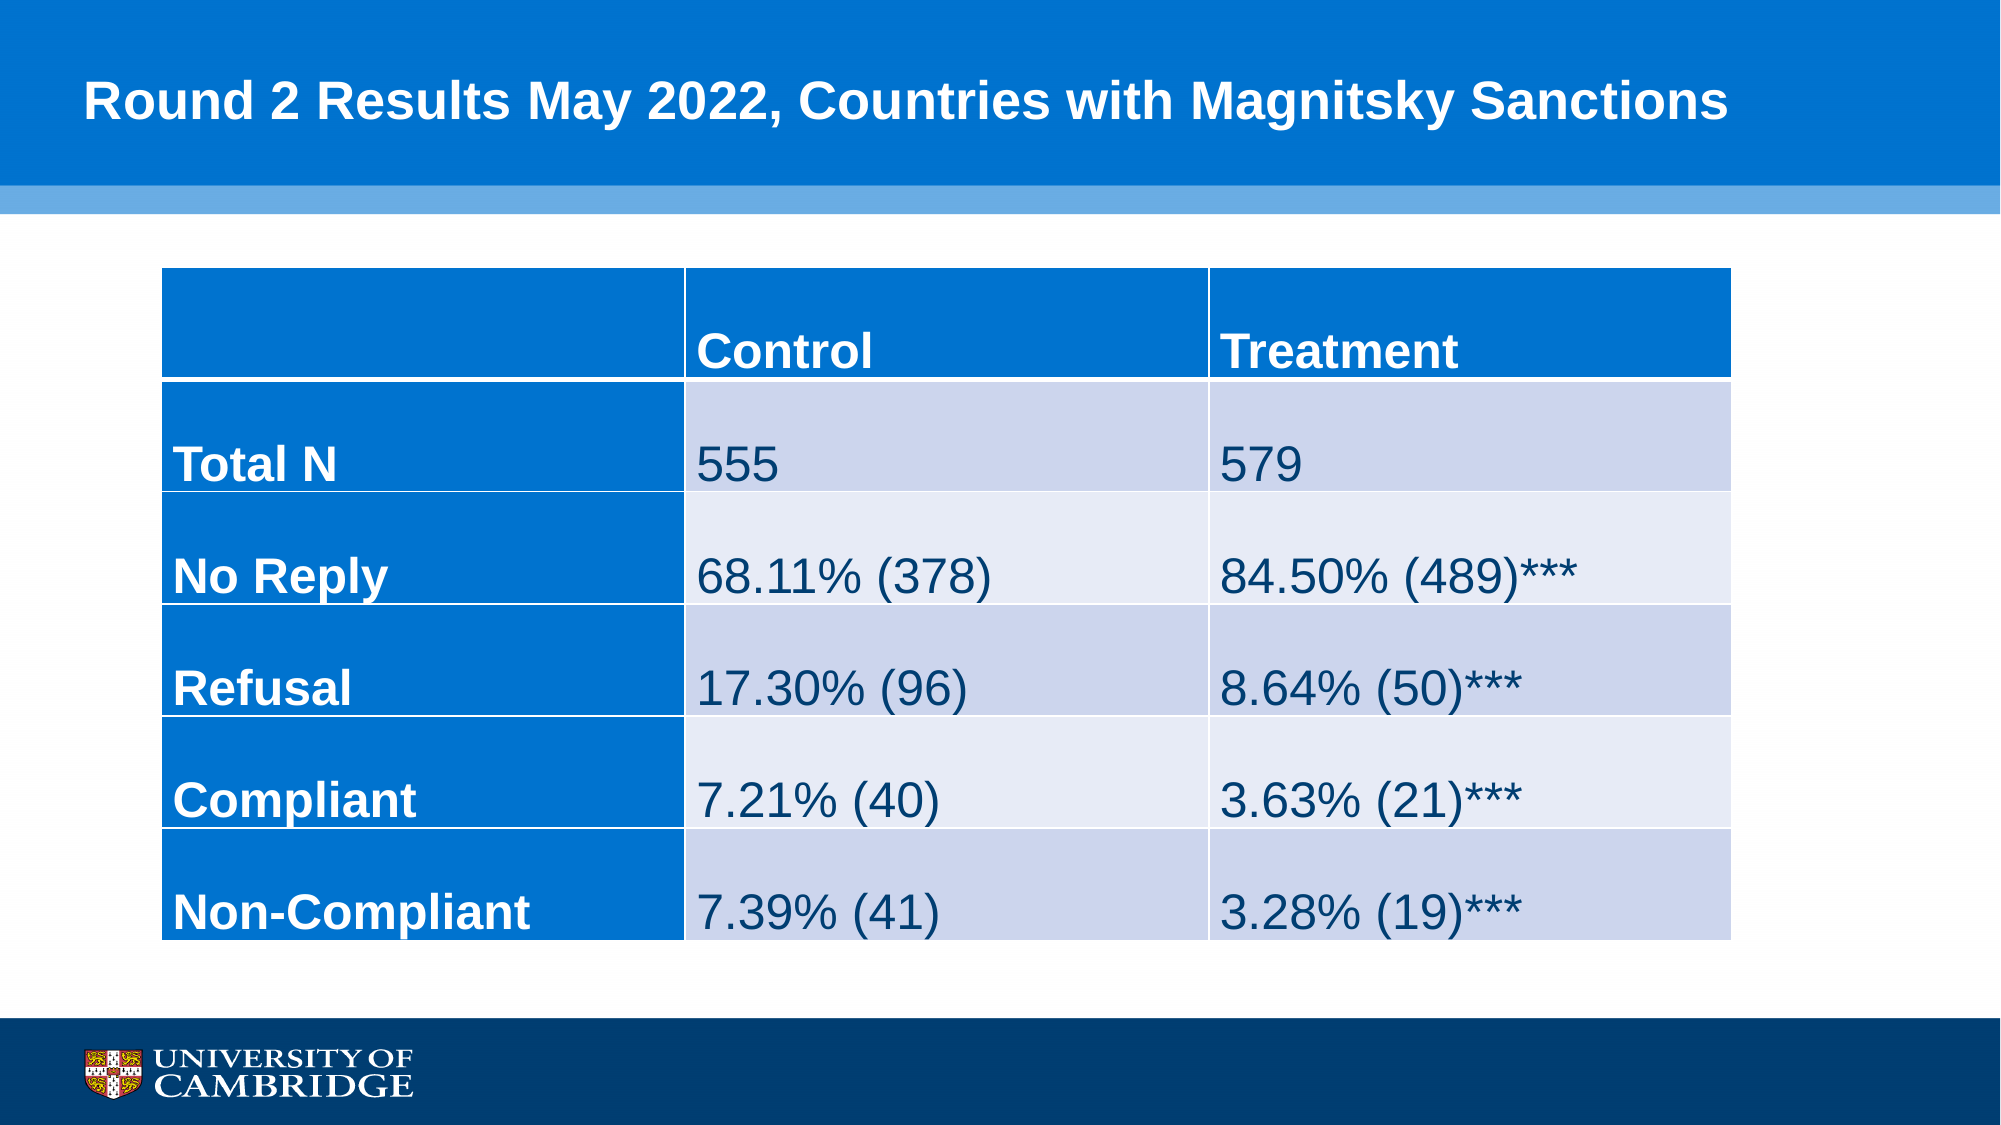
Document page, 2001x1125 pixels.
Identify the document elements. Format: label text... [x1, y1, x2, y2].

table_header Treatment [1210, 268, 1731, 377]
table_cell 3.28% (19)*** [1210, 829, 1731, 940]
title Round 2 Results May 2022, Countries with Magnitsky Sanctions [84, 65, 1916, 135]
table_header Control [686, 268, 1208, 377]
table_cell 579 [1210, 382, 1731, 491]
table_cell No Reply [162, 492, 684, 603]
table_cell 555 [686, 382, 1208, 491]
table_cell 7.39% (41) [686, 829, 1208, 940]
table_cell 3.63% (21)*** [1210, 717, 1731, 827]
picture [0, 0, 2001, 1125]
table_cell Compliant [162, 717, 684, 827]
table_cell Total N [162, 382, 684, 491]
table_cell 68.11% (378) [686, 492, 1208, 603]
table_cell 17.30% (96) [686, 605, 1208, 715]
table_cell Refusal [162, 605, 684, 715]
table_cell 8.64% (50)*** [1210, 605, 1731, 715]
table_cell Non-Compliant [162, 829, 684, 940]
table_cell 84.50% (489)*** [1210, 492, 1731, 603]
table_header [162, 268, 684, 377]
table_cell 7.21% (40) [686, 717, 1208, 827]
